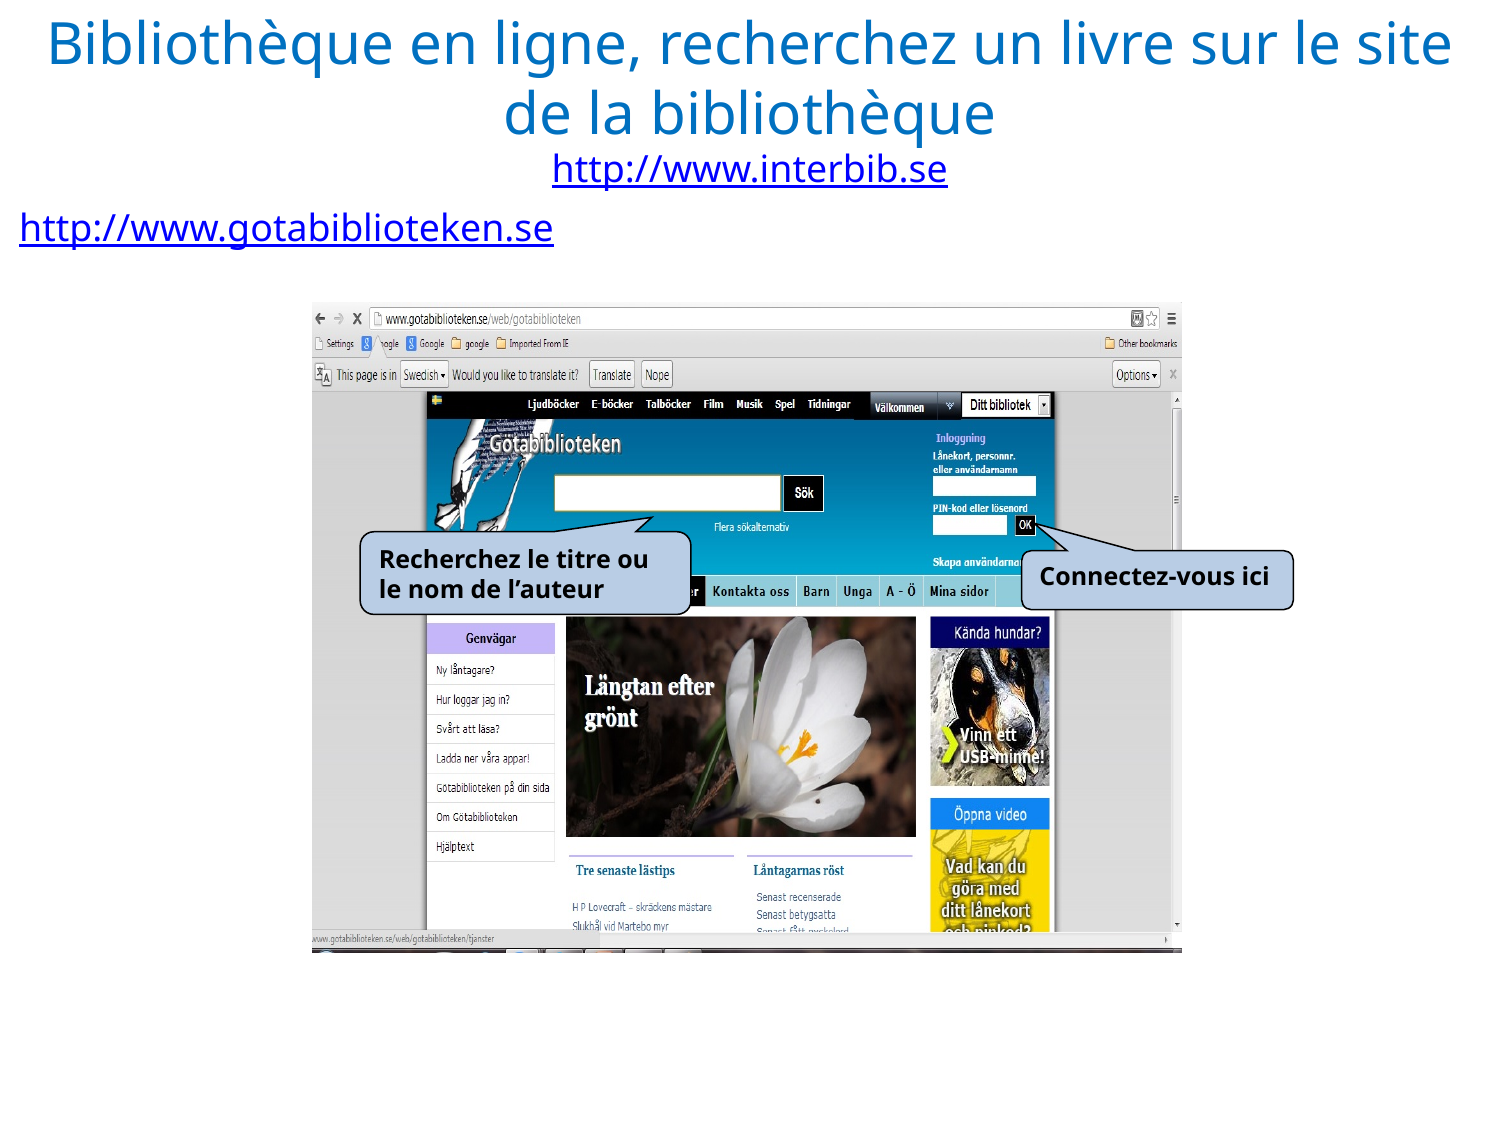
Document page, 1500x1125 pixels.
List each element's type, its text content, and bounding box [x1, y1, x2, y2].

picture [312, 302, 1182, 953]
title Bibliothèque en ligne, recherchez un livre sur le site de la bibliothèque [0, 0, 1500, 137]
text_box http://www.interbib.se [0, 137, 1500, 203]
text_box Connectez-vous ici [1186, 550, 1294, 610]
text_box http://www.gotabiblioteken.se [4, 196, 569, 262]
